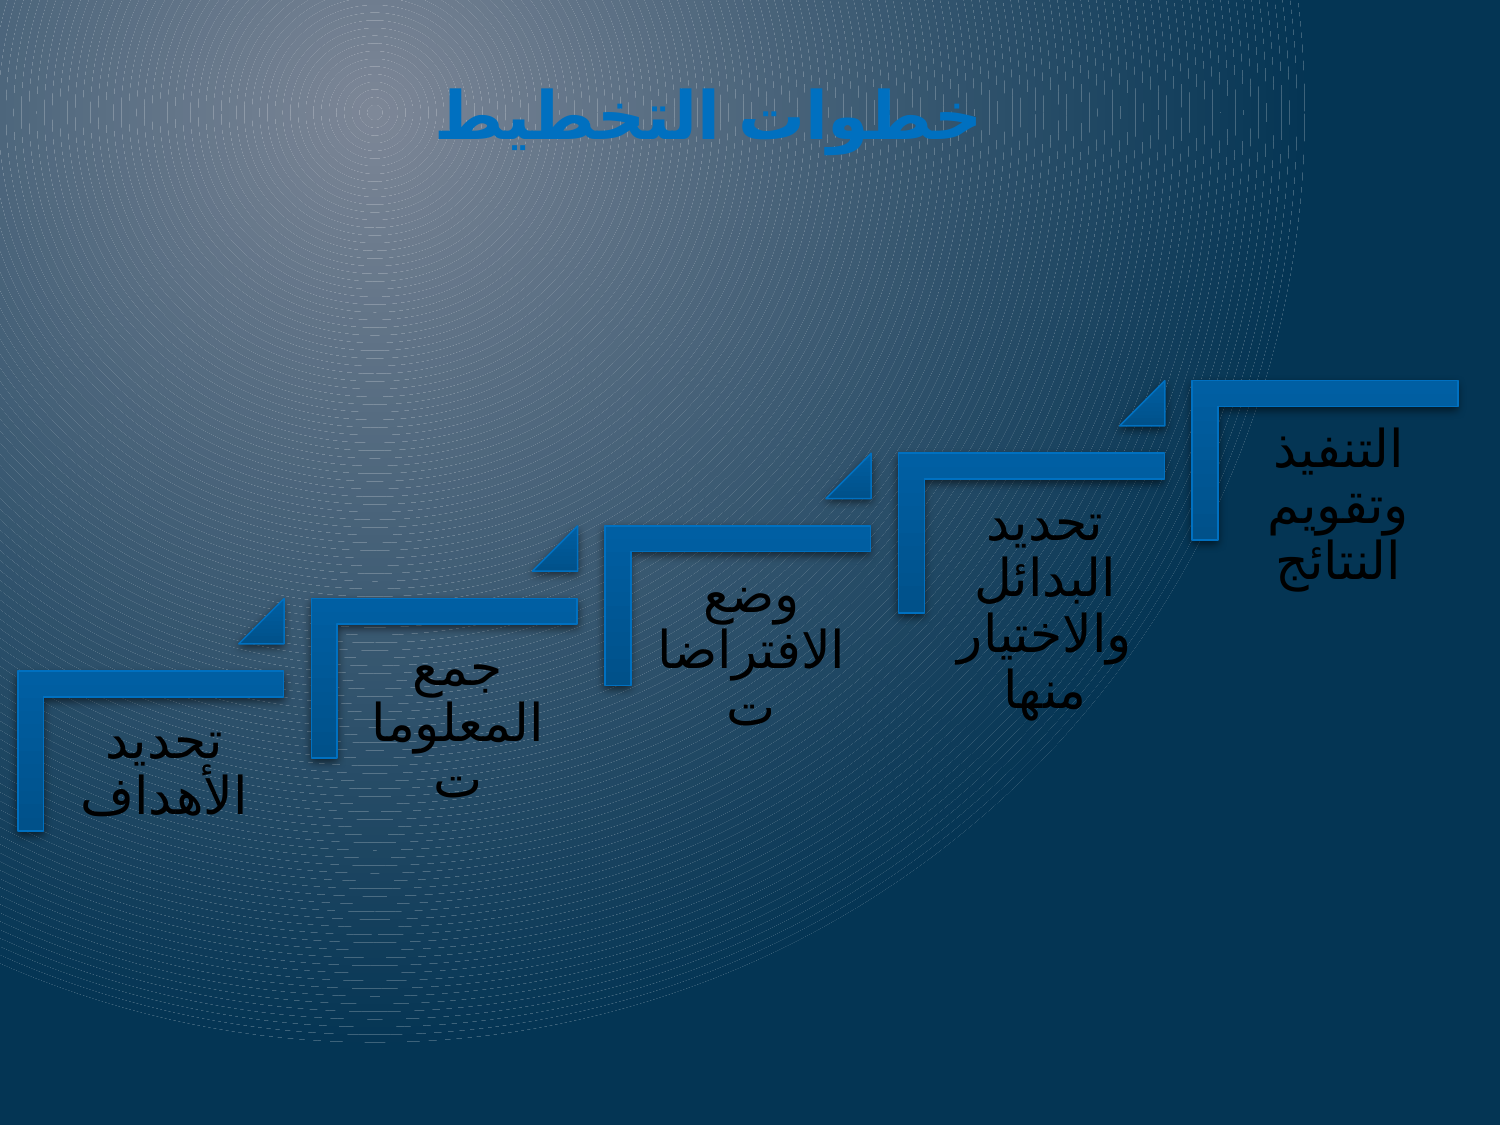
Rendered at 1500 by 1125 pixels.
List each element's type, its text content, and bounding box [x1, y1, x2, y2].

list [17, 253, 1459, 1036]
title خطوات التخطيط [135, 5, 1282, 250]
